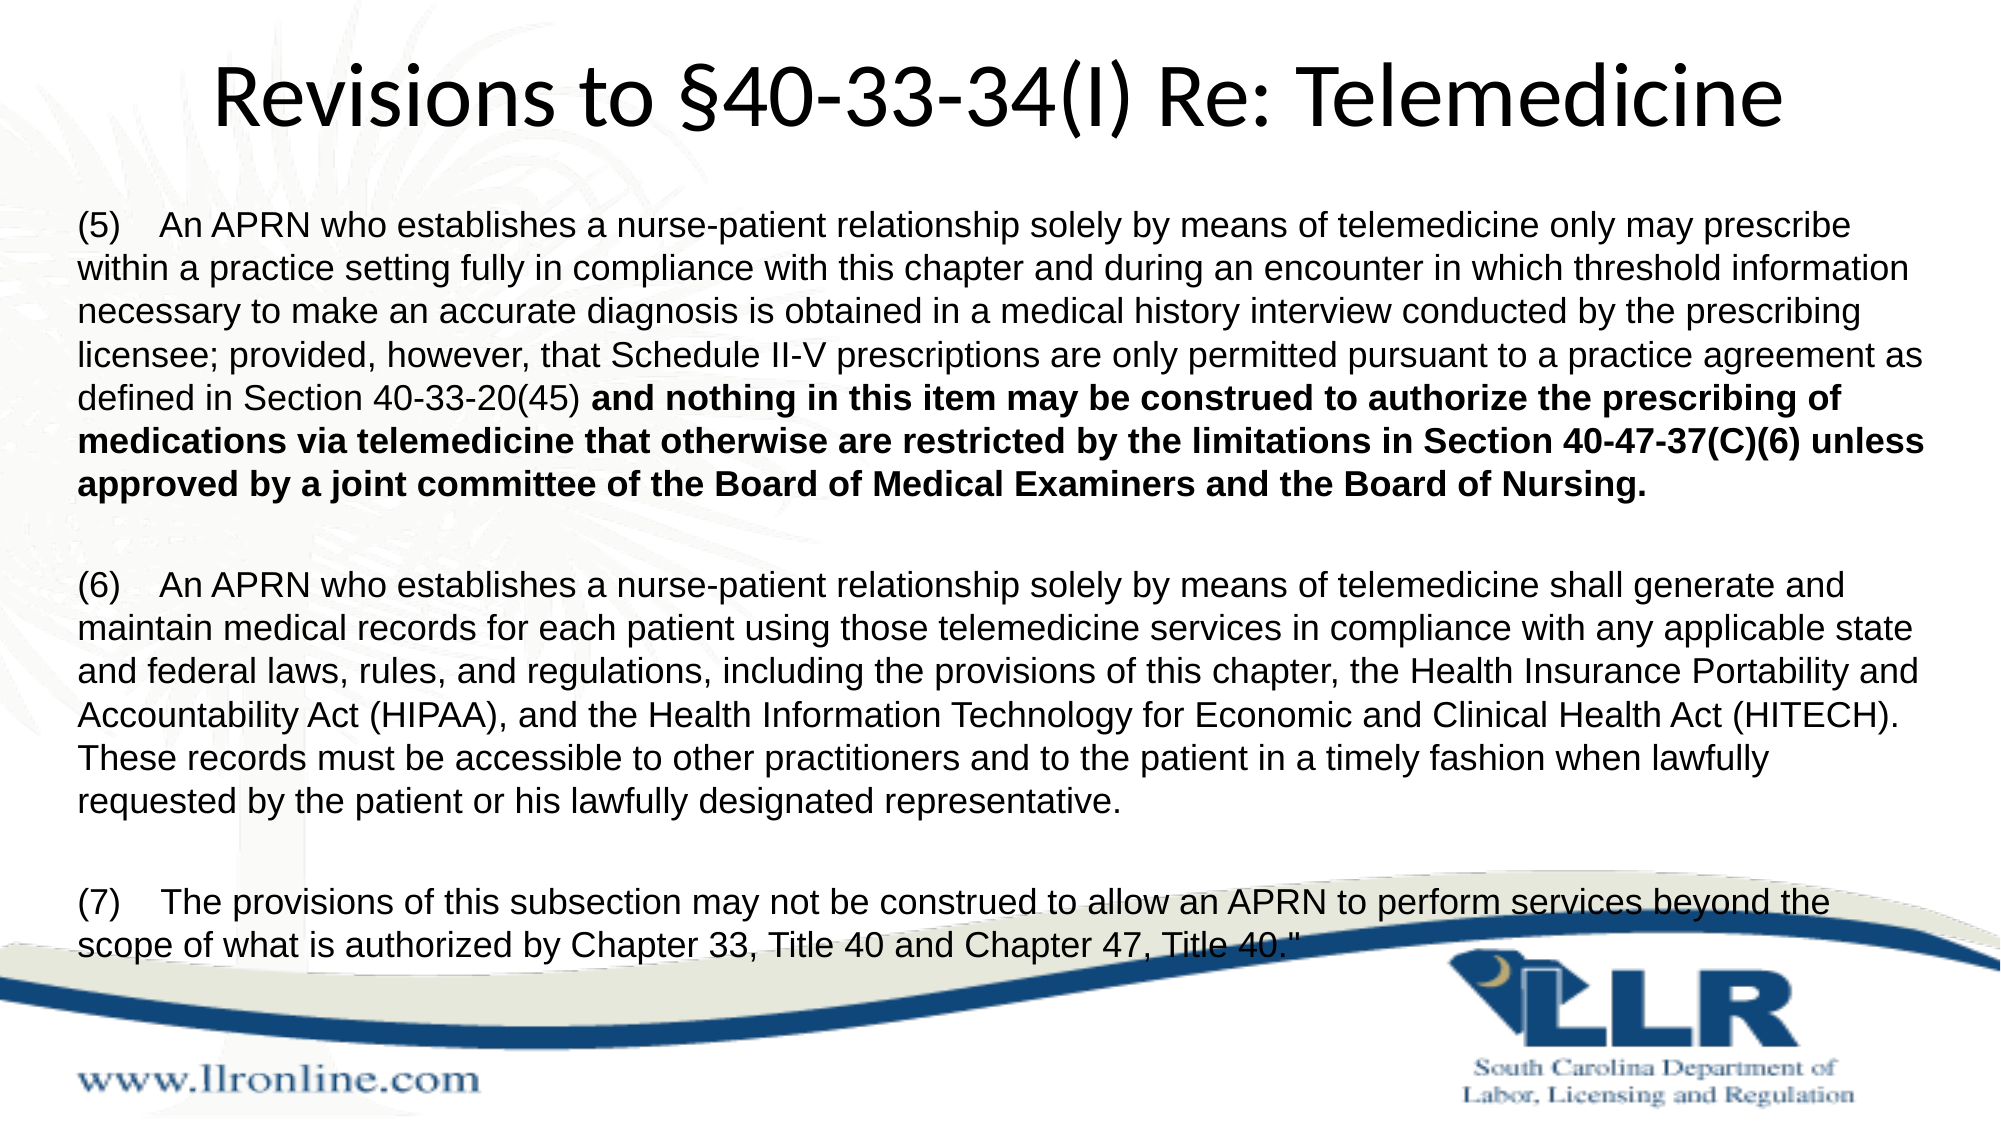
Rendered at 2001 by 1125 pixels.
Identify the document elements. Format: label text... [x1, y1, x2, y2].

list (5) An APRN who establishes a nurse-patient relationship solely by means of telemedicine only may prescribe within a practice setting fully in compliance with this chapter and during an encounter in which threshold information necessary to make an accurate diagnosis is obtained in a medical history interview conducted by the prescribing licensee; provided, however, that Schedule II-V prescriptions are only permitted pursuant to a practice agreement as defined in Section 40-33-20(45) and nothing in this item may be construed to authorize the prescribing of medications via telemedicine that otherwise are restricted by the limitations in Section 40-47-37(C)(6) unless approved by a joint committee of the Board of Medical Examiners and the Board of Nursing. (6) An APRN who establishes a nurse-patient relationship solely by means of telemedicine shall generate and maintain medical records for each patient using those telemedicine services in compliance with any applicable state and federal laws, rules, and regulations, including the provisions of this chapter, the Health Insurance Portability and Accountability Act (HIPAA), and the Health Information Technology for Economic and Clinical Health Act (HITECH). These records must be accessible to other practitioners and to the patient in a timely fashion when lawfully requested by the patient or his lawfully designated representative. (7) The provisions of this subsection may not be construed to allow an APRN to perform services beyond the scope of what is authorized by Chapter 33, Title 40 and Chapter 47, Title 40." [62, 193, 1950, 1005]
title Revisions to §40-33-34(I) Re: Telemedicine [99, 23, 1900, 157]
picture [0, 0, 2001, 1125]
